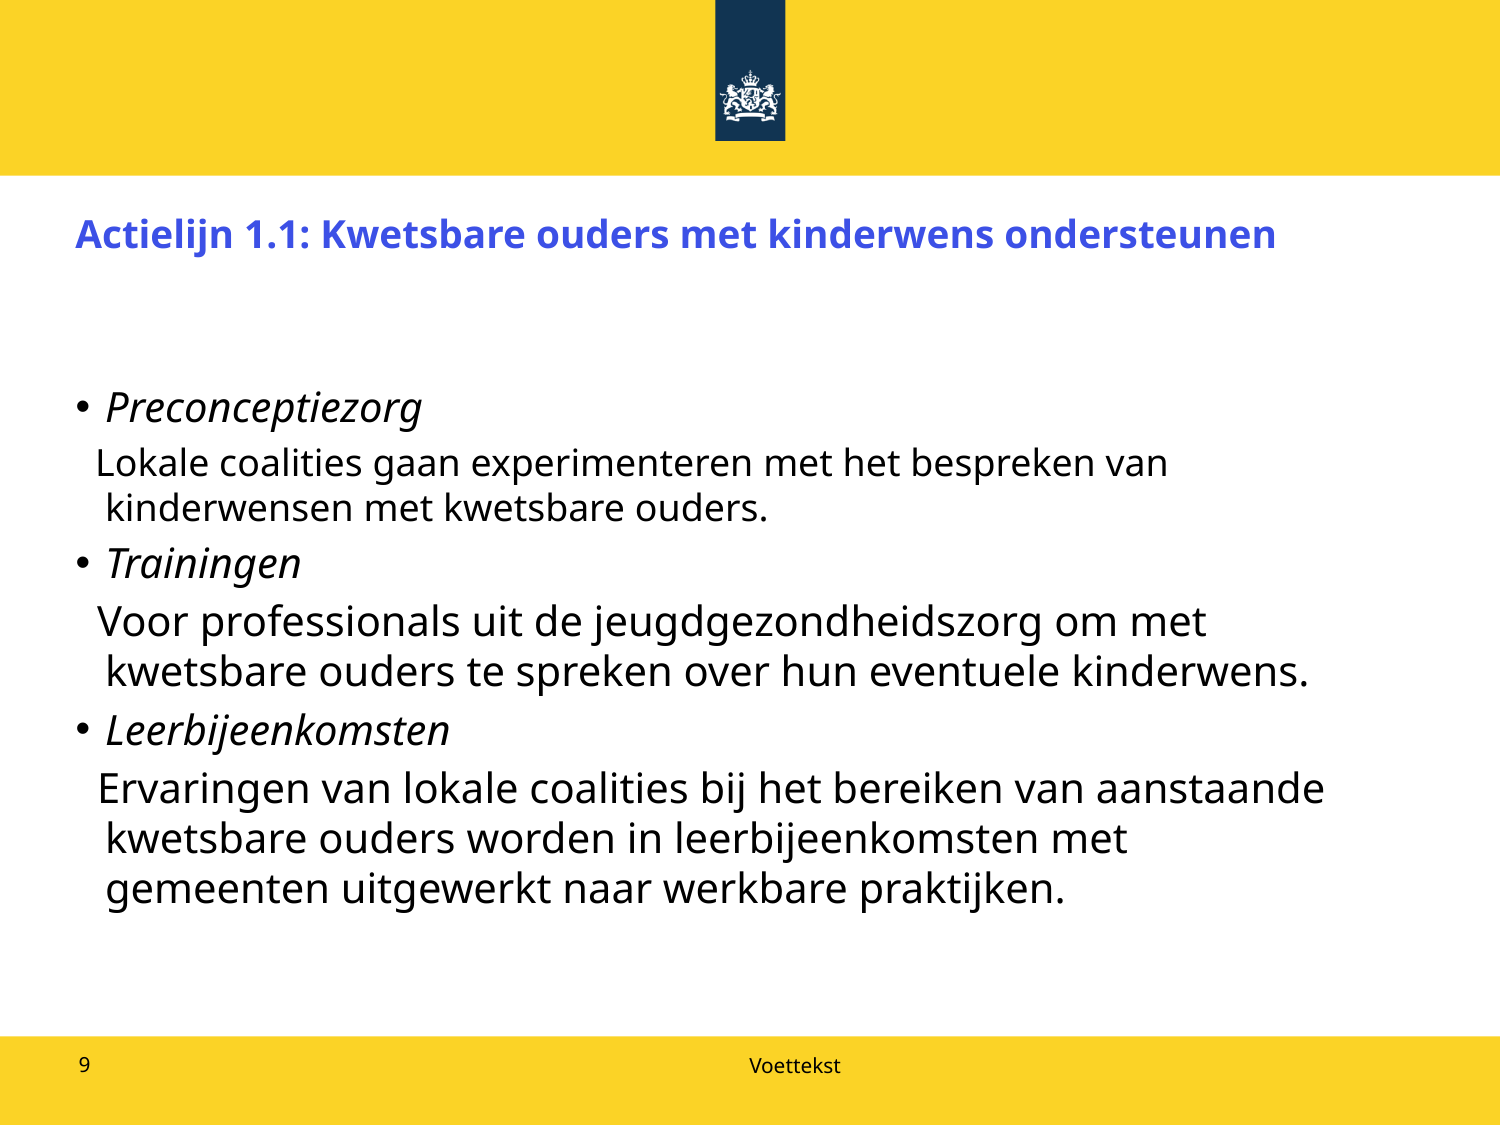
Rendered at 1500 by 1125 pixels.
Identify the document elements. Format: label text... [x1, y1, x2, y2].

footer Voettekst [734, 1044, 1418, 1092]
slide_number 9 [63, 1043, 181, 1104]
picture [0, 0, 1500, 141]
list Preconceptiezorg Lokale coalities gaan experimenteren met het bespreken van kinderwensen met kwetsbare ouders. Trainingen Voor professionals uit de jeugdgezondheidszorg om met kwetsbare ouders te spreken over hun eventuele kinderwens. Leerbijeenkomsten Ervaringen van lokale coalities bij het bereiken van aanstaande kwetsbare ouders worden in leerbijeenkomsten met gemeenten uitgewerkt naar werkbare praktijken. [60, 373, 1350, 1024]
title Actielijn 1.1: Kwetsbare ouders met kinderwens ondersteunen [60, 201, 1348, 373]
